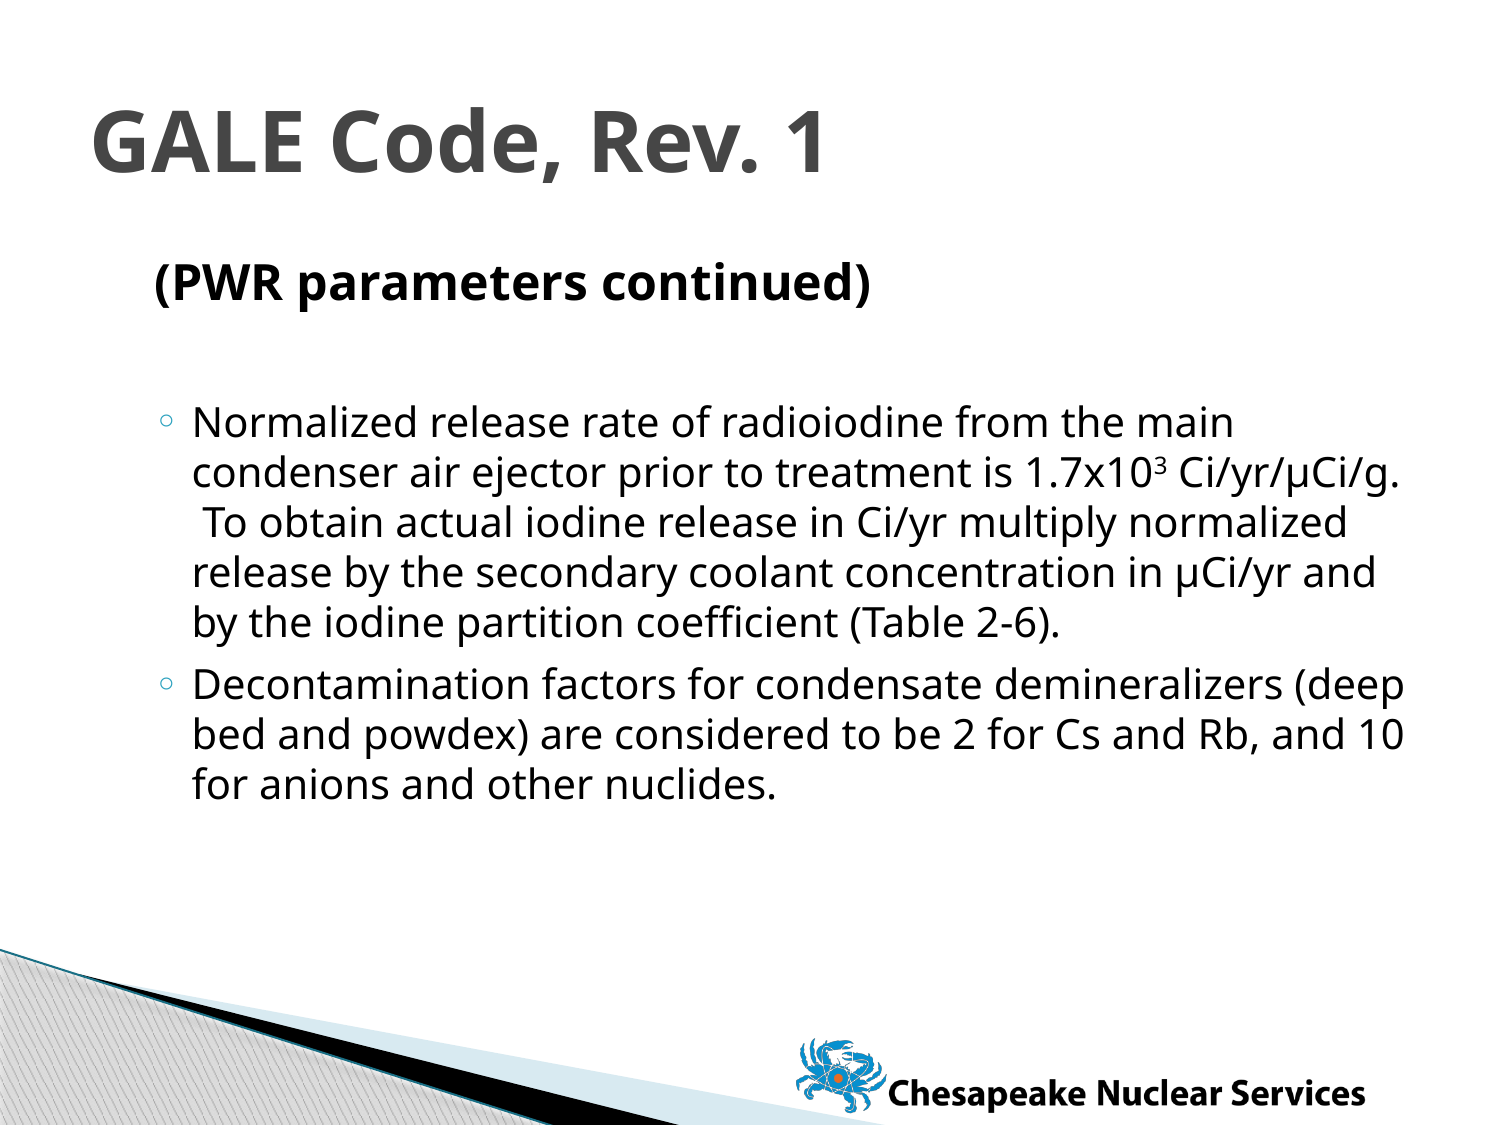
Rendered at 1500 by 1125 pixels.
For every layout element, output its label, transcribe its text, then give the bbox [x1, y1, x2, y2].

list (PWR parameters continued) Normalized release rate of radioiodine from the main condenser air ejector prior to treatment is 1.7x103 Ci/yr/µCi/g. To obtain actual iodine release in Ci/yr multiply normalized release by the secondary coolant concentration in µCi/yr and by the iodine partition coefficient (Table 2-6). Decontamination factors for condensate demineralizers (deep bed and powdex) are considered to be 2 for Cs and Rb, and 10 for anions and other nuclides. [75, 243, 1425, 986]
title GALE Code, Rev. 1 [75, 45, 1425, 233]
picture [787, 1028, 1375, 1125]
